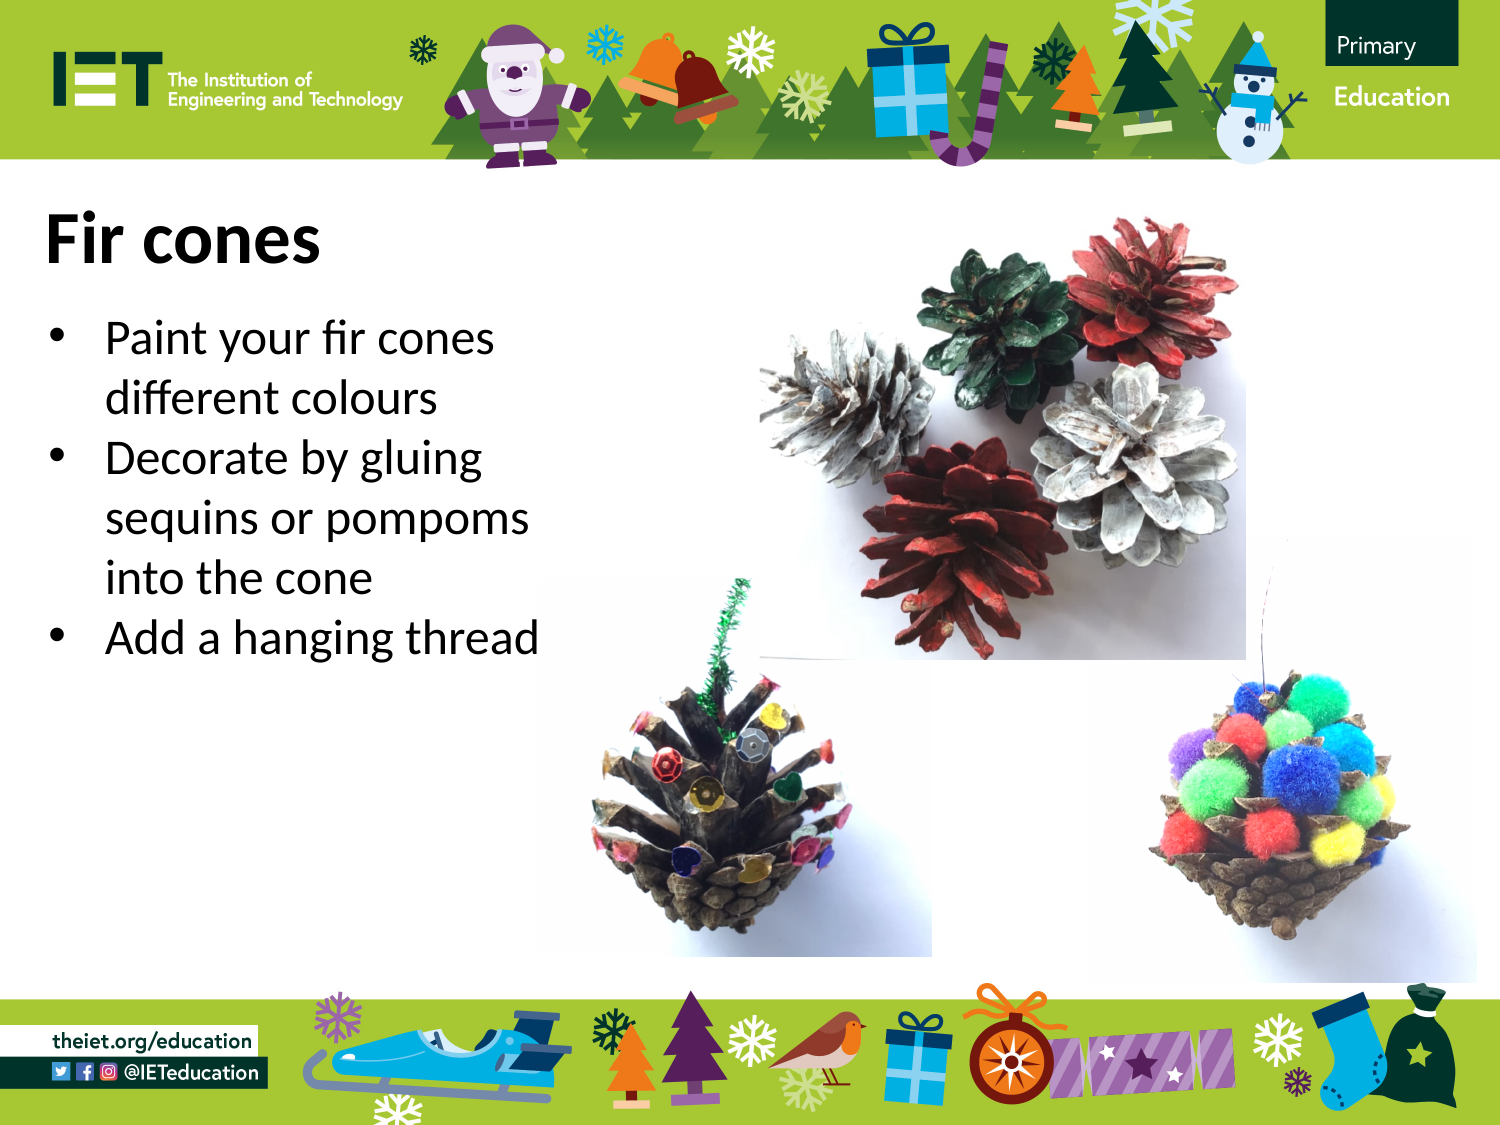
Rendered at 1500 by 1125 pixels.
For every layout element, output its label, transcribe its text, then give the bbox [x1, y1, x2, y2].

text_box Paint your fir cones different colours Decorate by gluing sequins or pompoms into the cone Add a hanging thread [33, 297, 579, 772]
picture [0, 0, 1500, 1125]
text_box Fir cones [30, 190, 775, 298]
